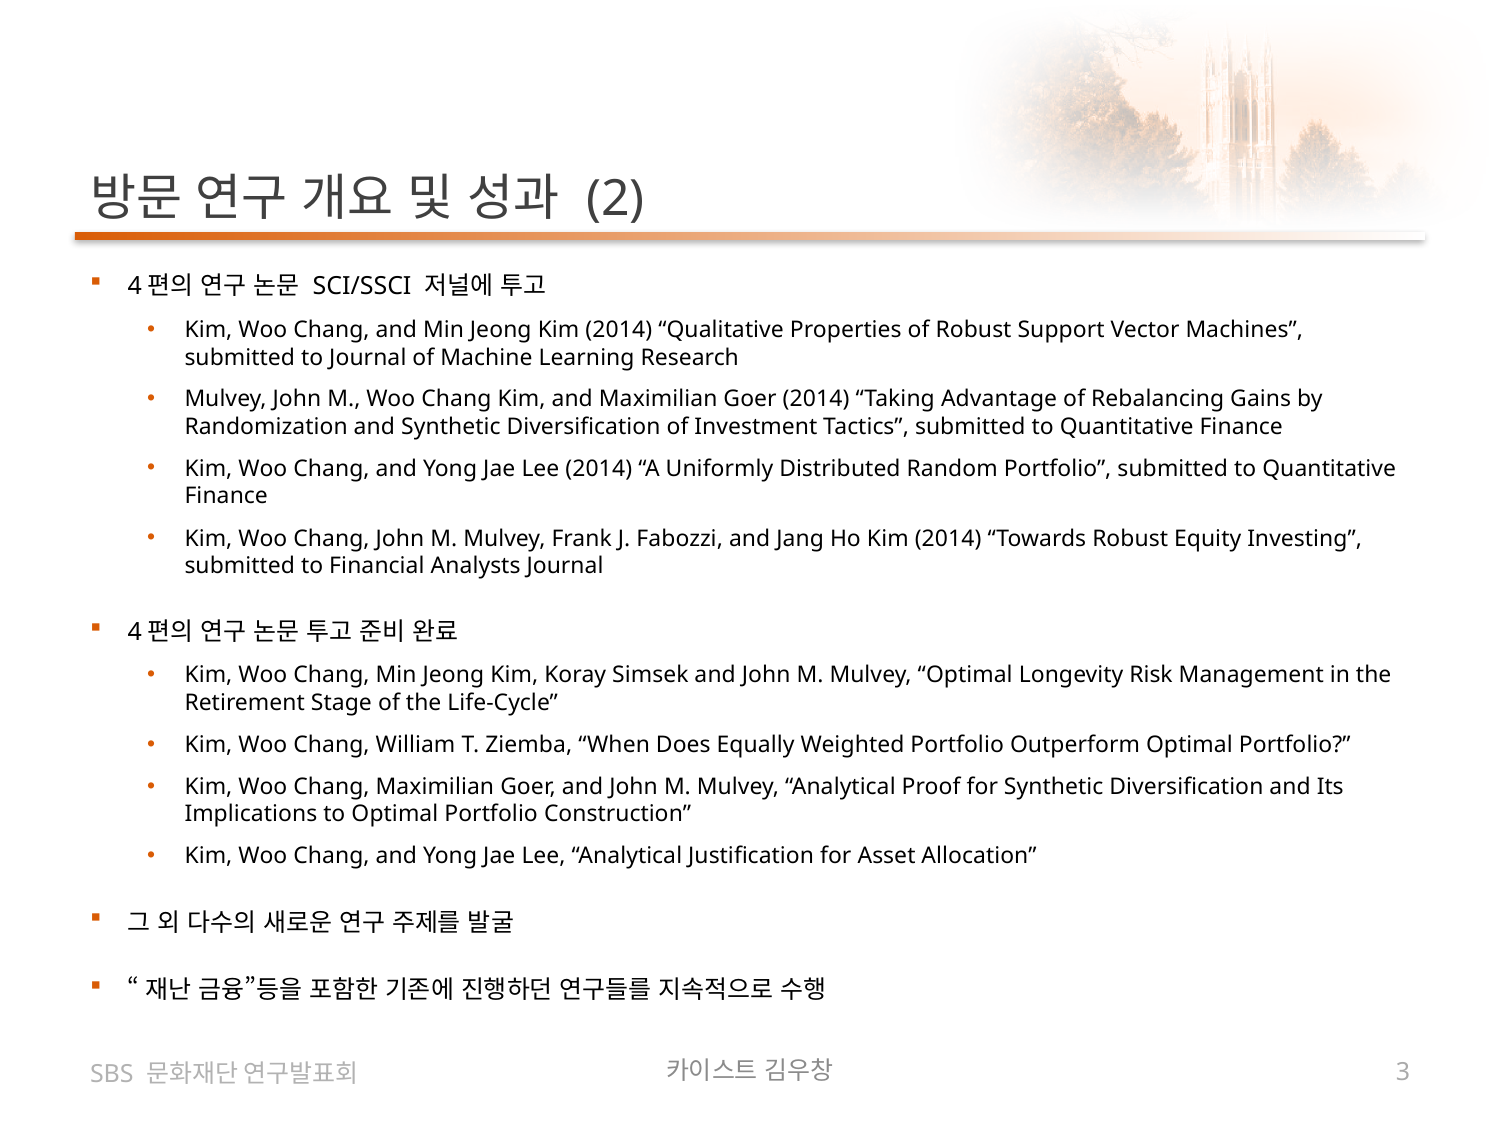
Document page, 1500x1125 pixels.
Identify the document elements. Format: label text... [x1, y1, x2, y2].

list 4편의 연구 논문 SCI/SSCI 저널에 투고 Kim, Woo Chang, and Min Jeong Kim (2014) “Qualitative Properties of Robust Support Vector Machines”, submitted to Journal of Machine Learning Research Mulvey, John M., Woo Chang Kim, and Maximilian Goer (2014) “Taking Advantage of Rebalancing Gains by Randomization and Synthetic Diversification of Investment Tactics”, submitted to Quantitative Finance Kim, Woo Chang, and Yong Jae Lee (2014) “A Uniformly Distributed Random Portfolio”, submitted to Quantitative Finance Kim, Woo Chang, John M. Mulvey, Frank J. Fabozzi, and Jang Ho Kim (2014) “Towards Robust Equity Investing”, submitted to Financial Analysts Journal 4편의 연구 논문 투고 준비 완료 Kim, Woo Chang, Min Jeong Kim, Koray Simsek and John M. Mulvey, “Optimal Longevity Risk Management in the Retirement Stage of the Life-Cycle” Kim, Woo Chang, William T. Ziemba, “When Does Equally Weighted Portfolio Outperform Optimal Portfolio?” Kim, Woo Chang, Maximilian Goer, and John M. Mulvey, “Analytical Proof for Synthetic Diversification and Its Implications to Optimal Portfolio Construction” Kim, Woo Chang, and Yong Jae Lee, “Analytical Justification for Asset Allocation” 그 외 다수의 새로운 연구 주제를 발굴 “재난 금융”등을 포함한 기존에 진행하던 연구들를 지속적으로 수행 [75, 262, 1425, 1005]
slide_number SBS 문화재단 연구발표회 [75, 1042, 425, 1103]
slide_number 3 [1074, 1042, 1425, 1103]
title 방문 연구 개요 및 성과 (2) [75, 45, 1425, 233]
footer 카이스트 김우창 [512, 1042, 988, 1103]
